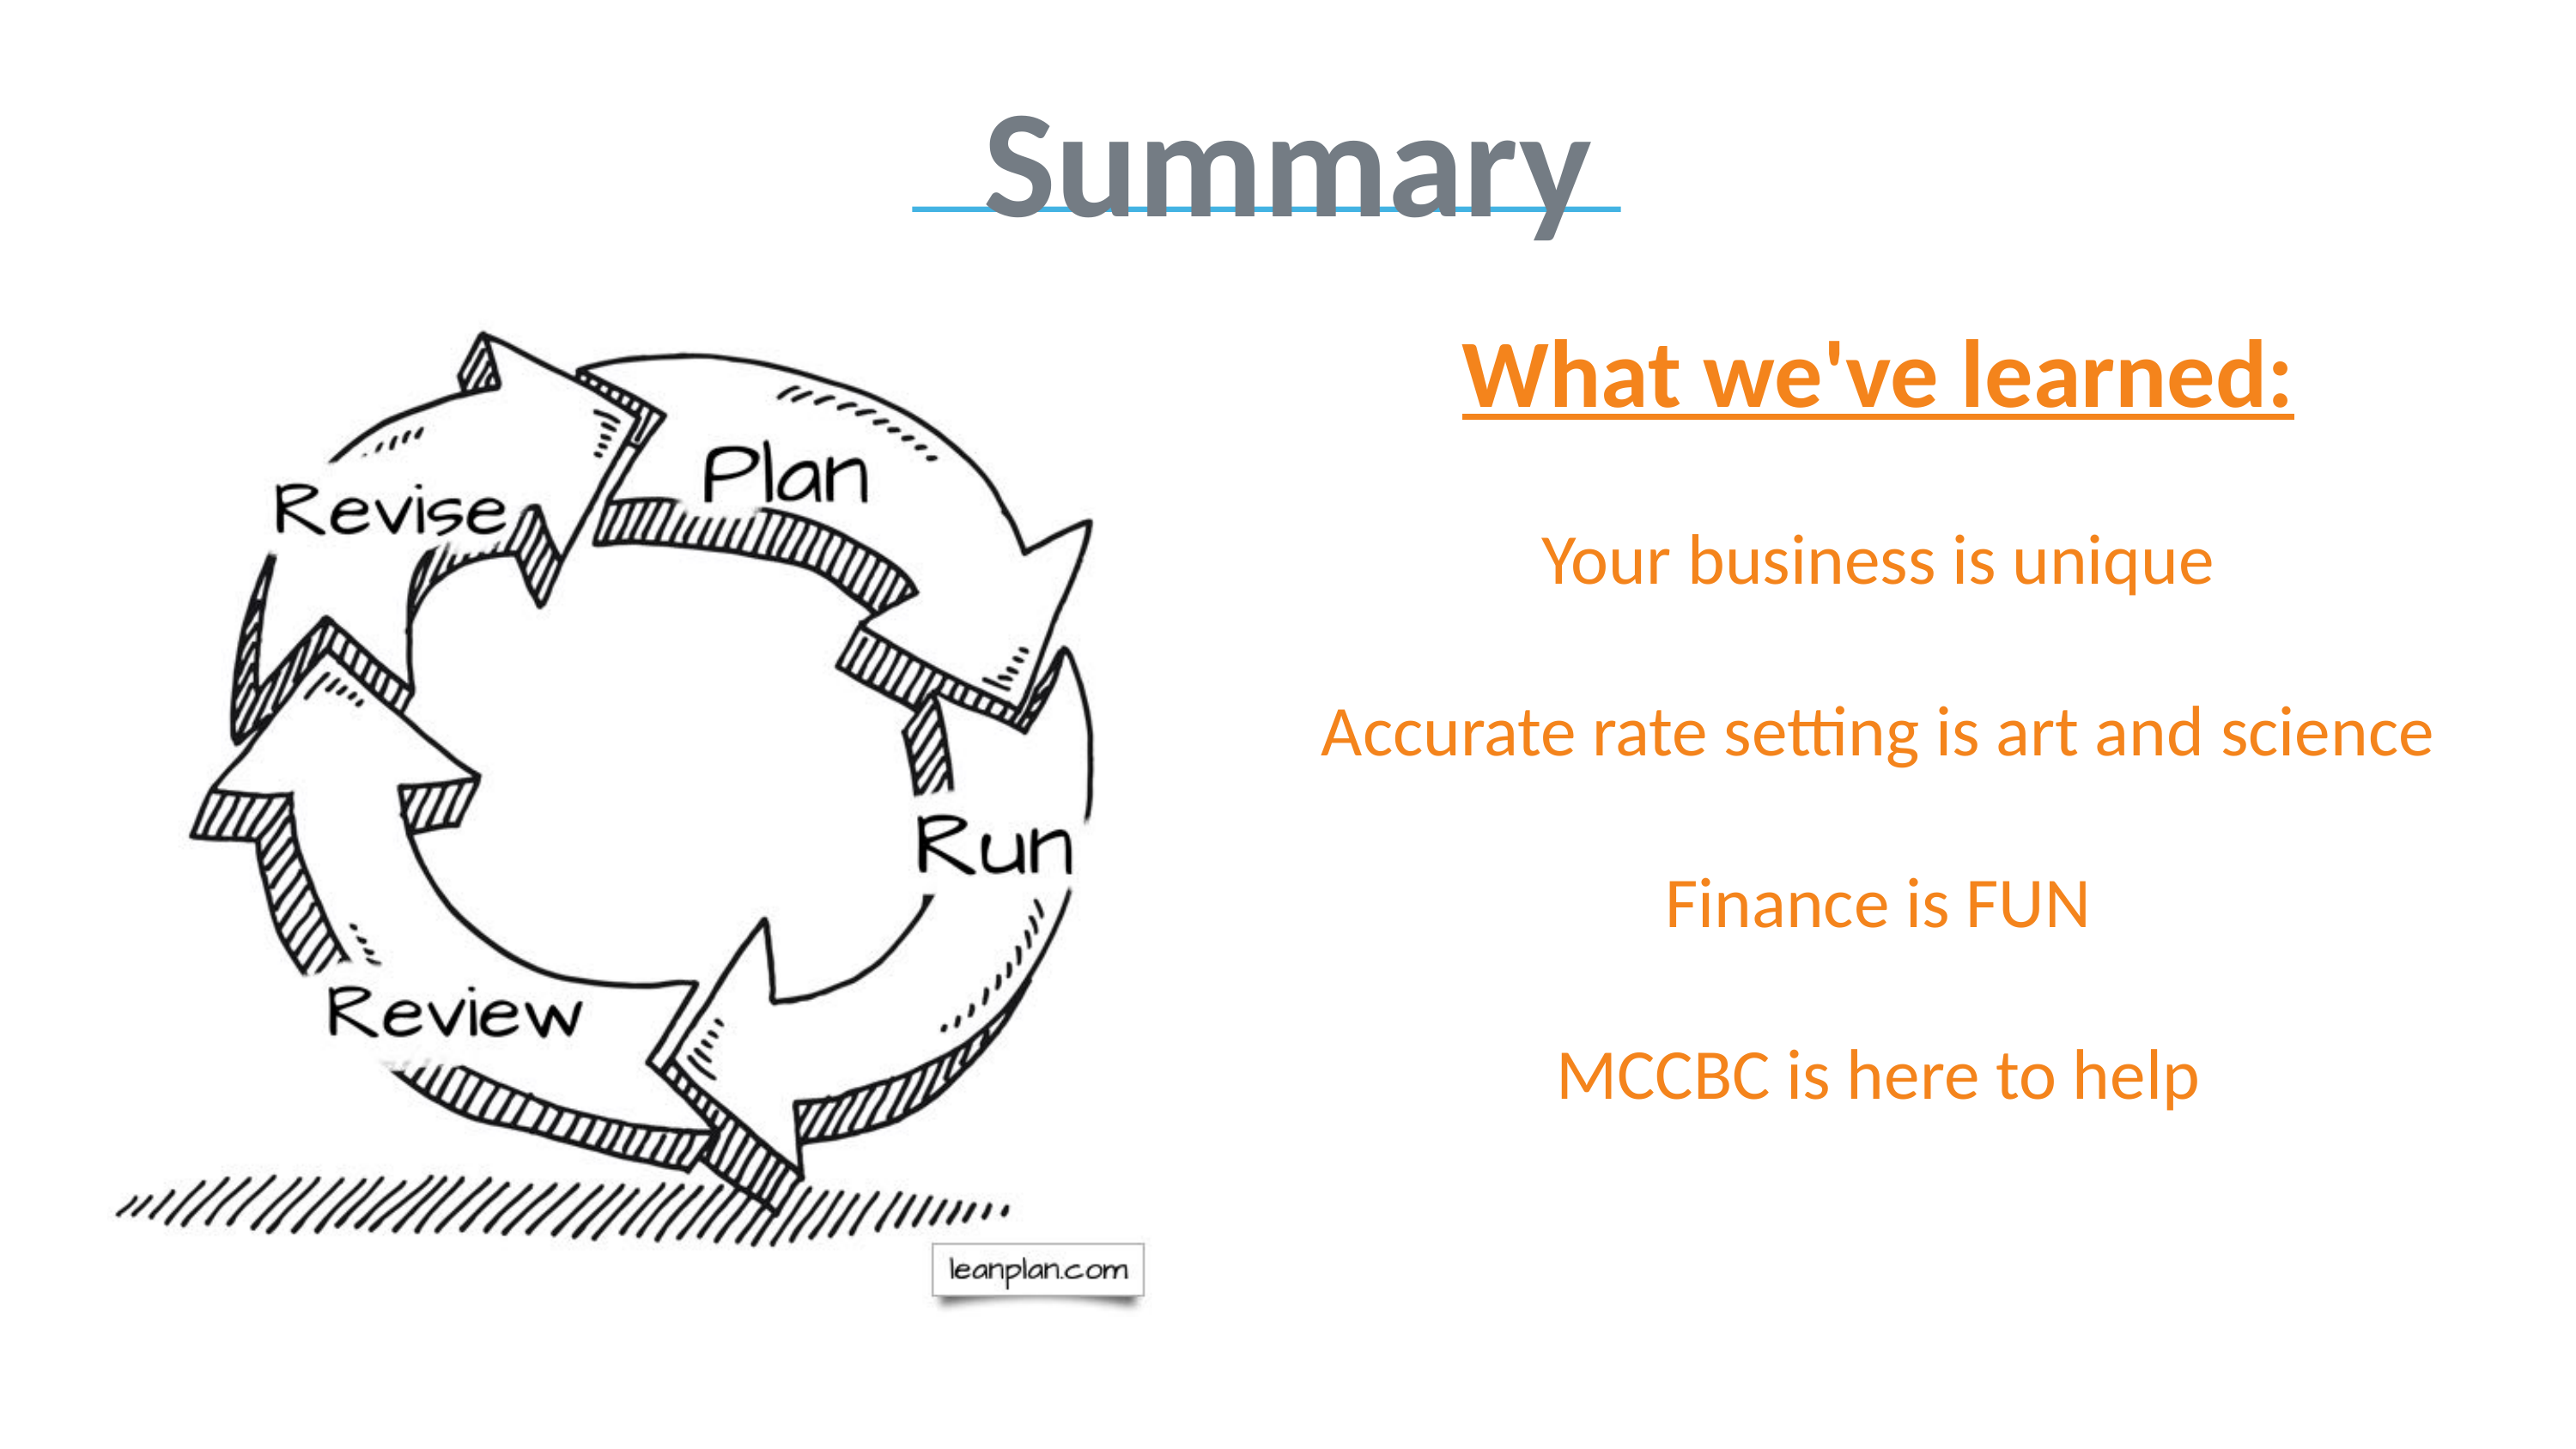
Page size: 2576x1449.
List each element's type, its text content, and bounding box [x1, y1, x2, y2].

picture [106, 305, 1174, 1317]
text_box What we've learned: Your business is unique Accurate rate setting is art and science Finance is FUN MCCBC is here to help [1212, 351, 2544, 1114]
text_box Summary [0, 32, 2576, 248]
